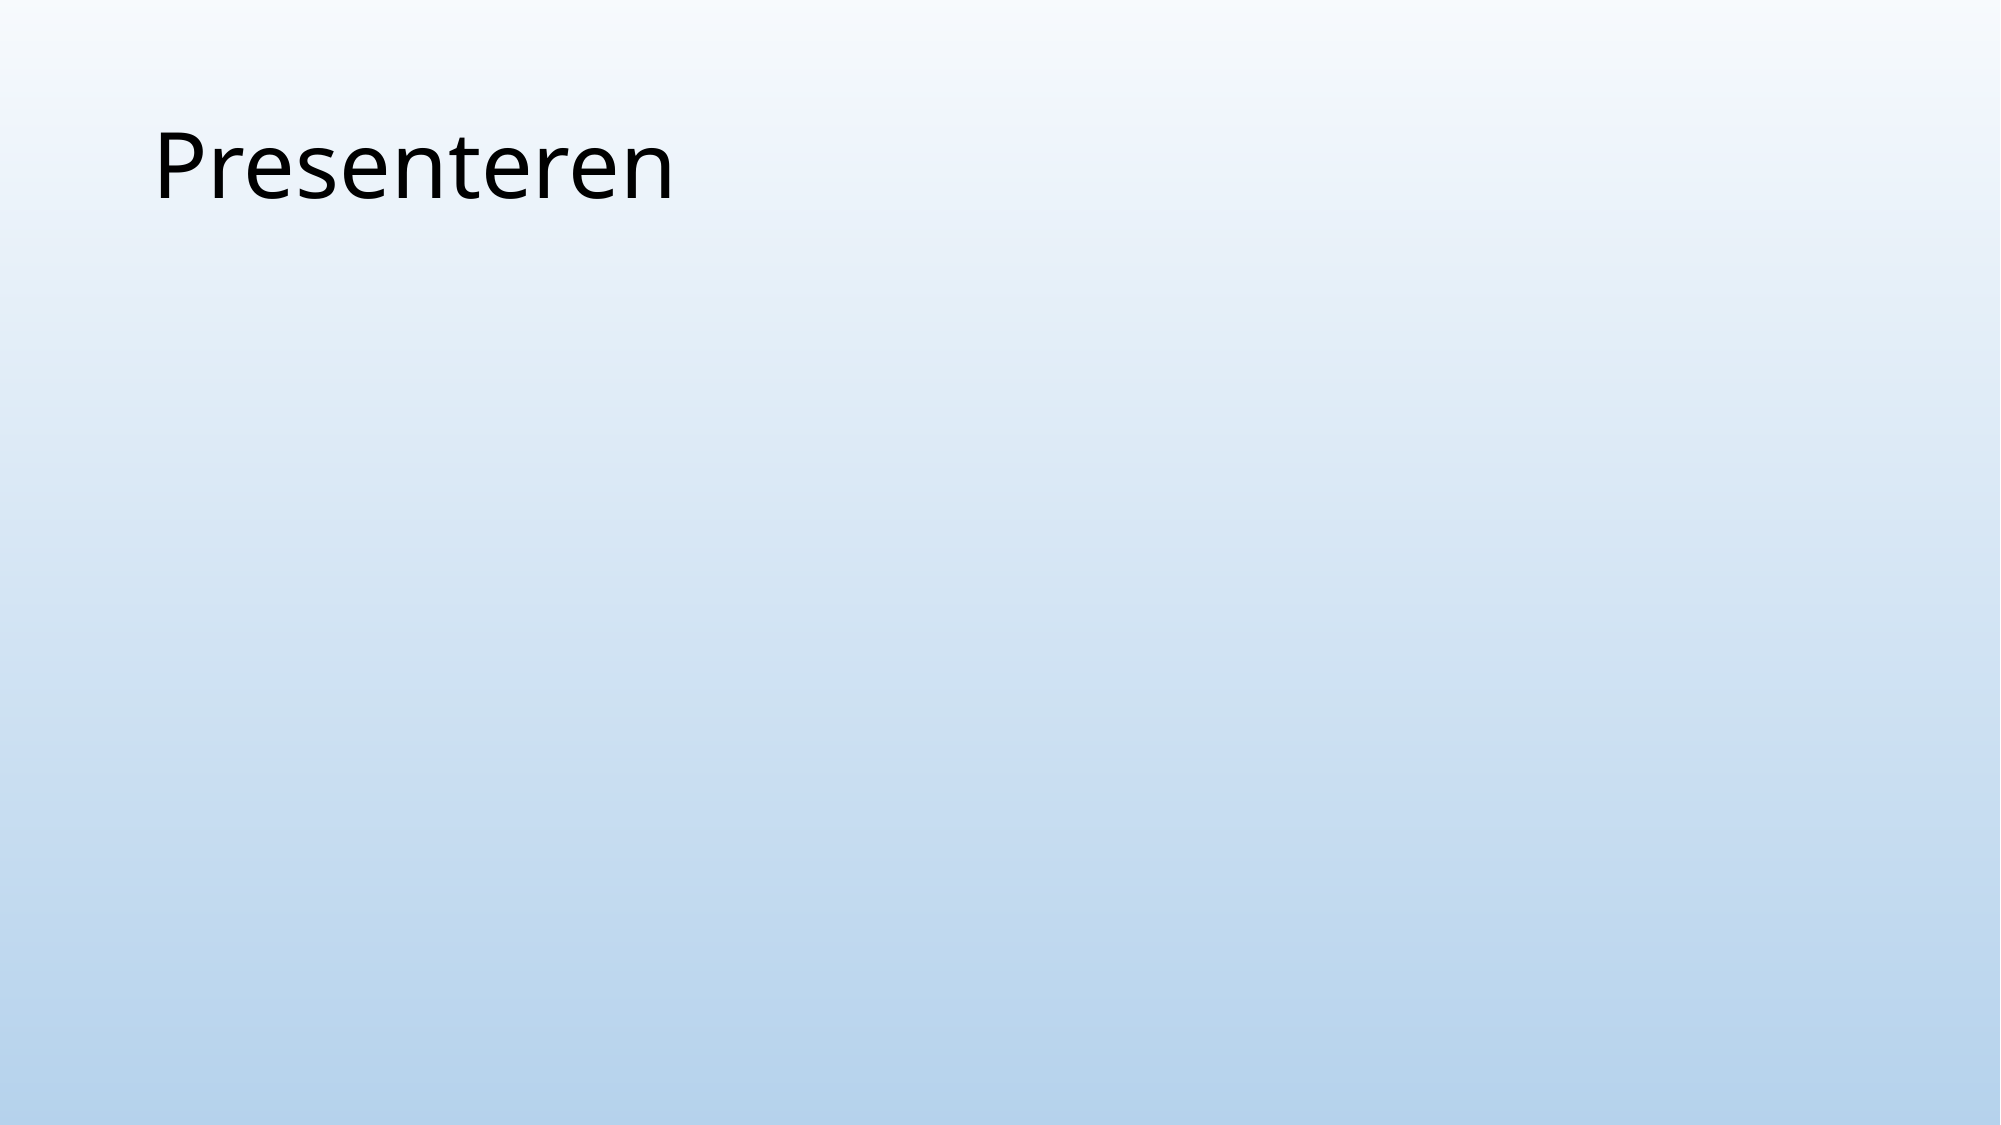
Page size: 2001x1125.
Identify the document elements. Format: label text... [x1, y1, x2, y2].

title Presenteren [137, 59, 1863, 278]
